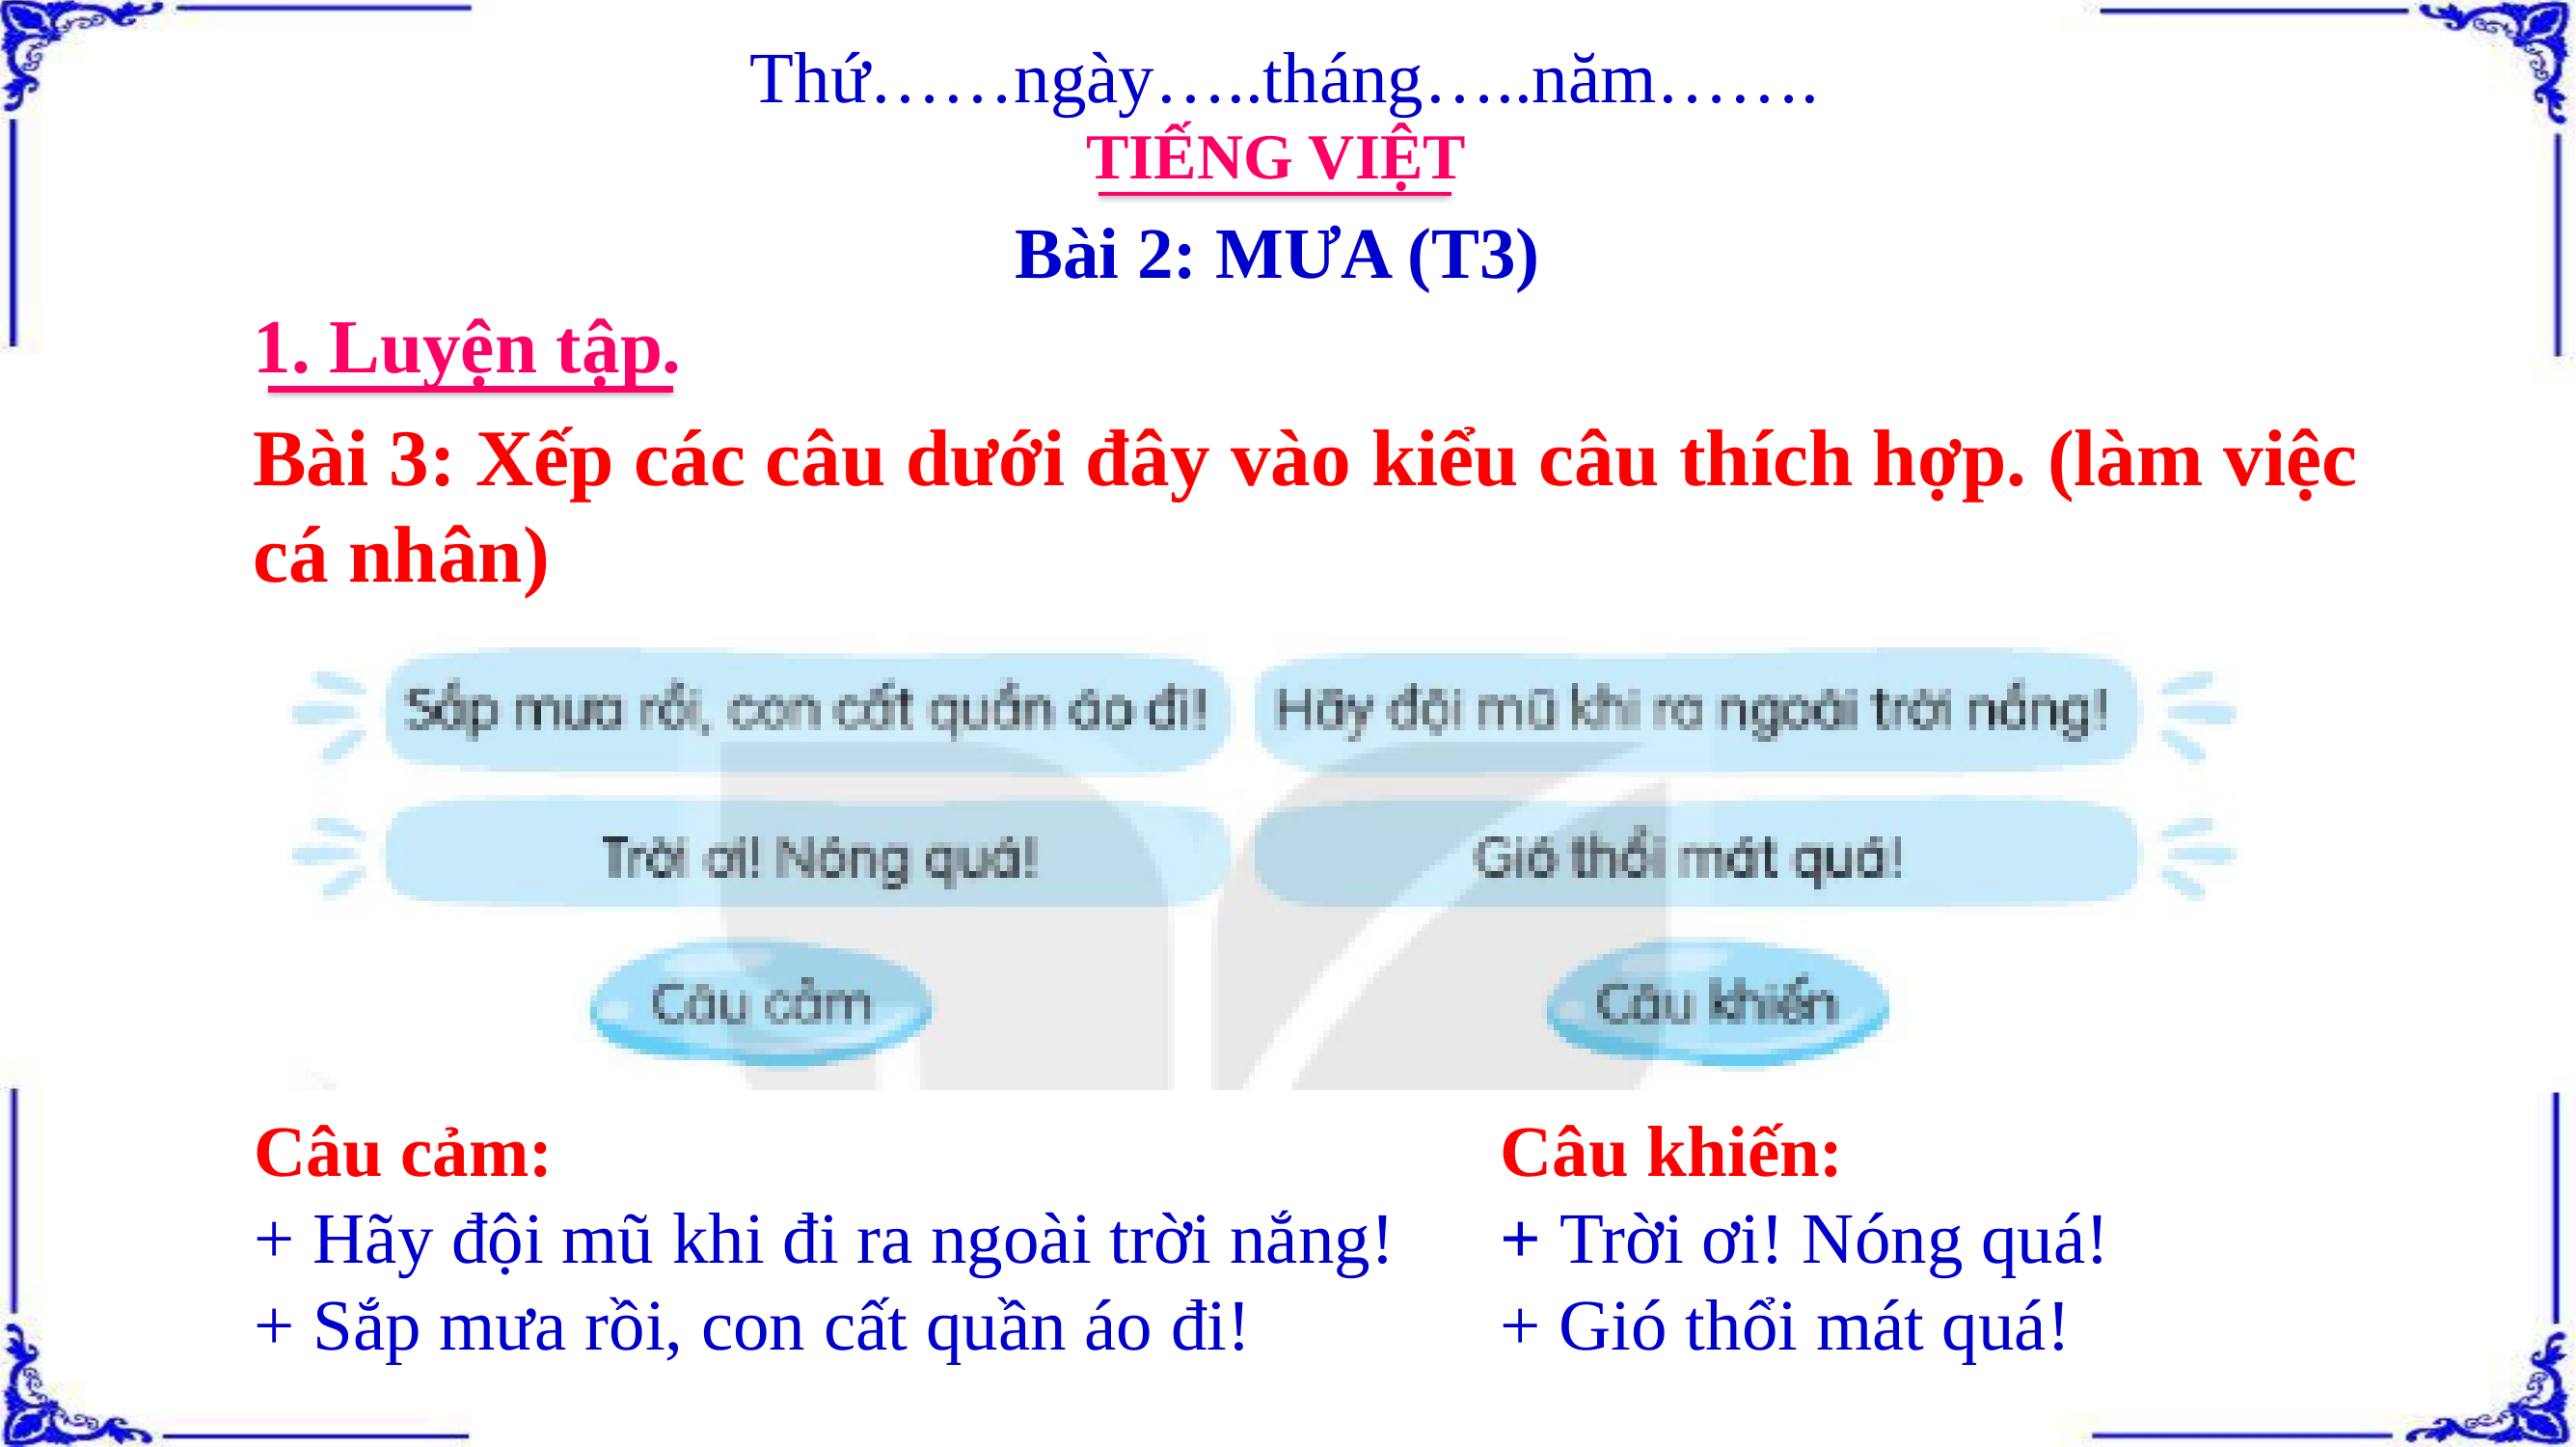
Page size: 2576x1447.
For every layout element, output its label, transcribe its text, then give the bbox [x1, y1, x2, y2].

picture [0, 0, 2576, 1447]
text_box Bài 3: Xếp các câu dưới đây vào kiểu câu thích hợp. (làm việc cá nhân) [238, 397, 2449, 606]
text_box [238, 288, 903, 397]
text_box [730, 23, 1841, 201]
text_box Bài 2: MƯA (T3) [1000, 208, 1556, 301]
text_box Câu cảm: + Hãy đội mũ khi đi ra ngoài trời nắng! + Sắp mưa rồi, con cất quần áo đi! [239, 1097, 1410, 1373]
text_box Câu khiến: + Trời ơi! Nóng quá! + Gió thổi mát quá! [1486, 1102, 2125, 1373]
